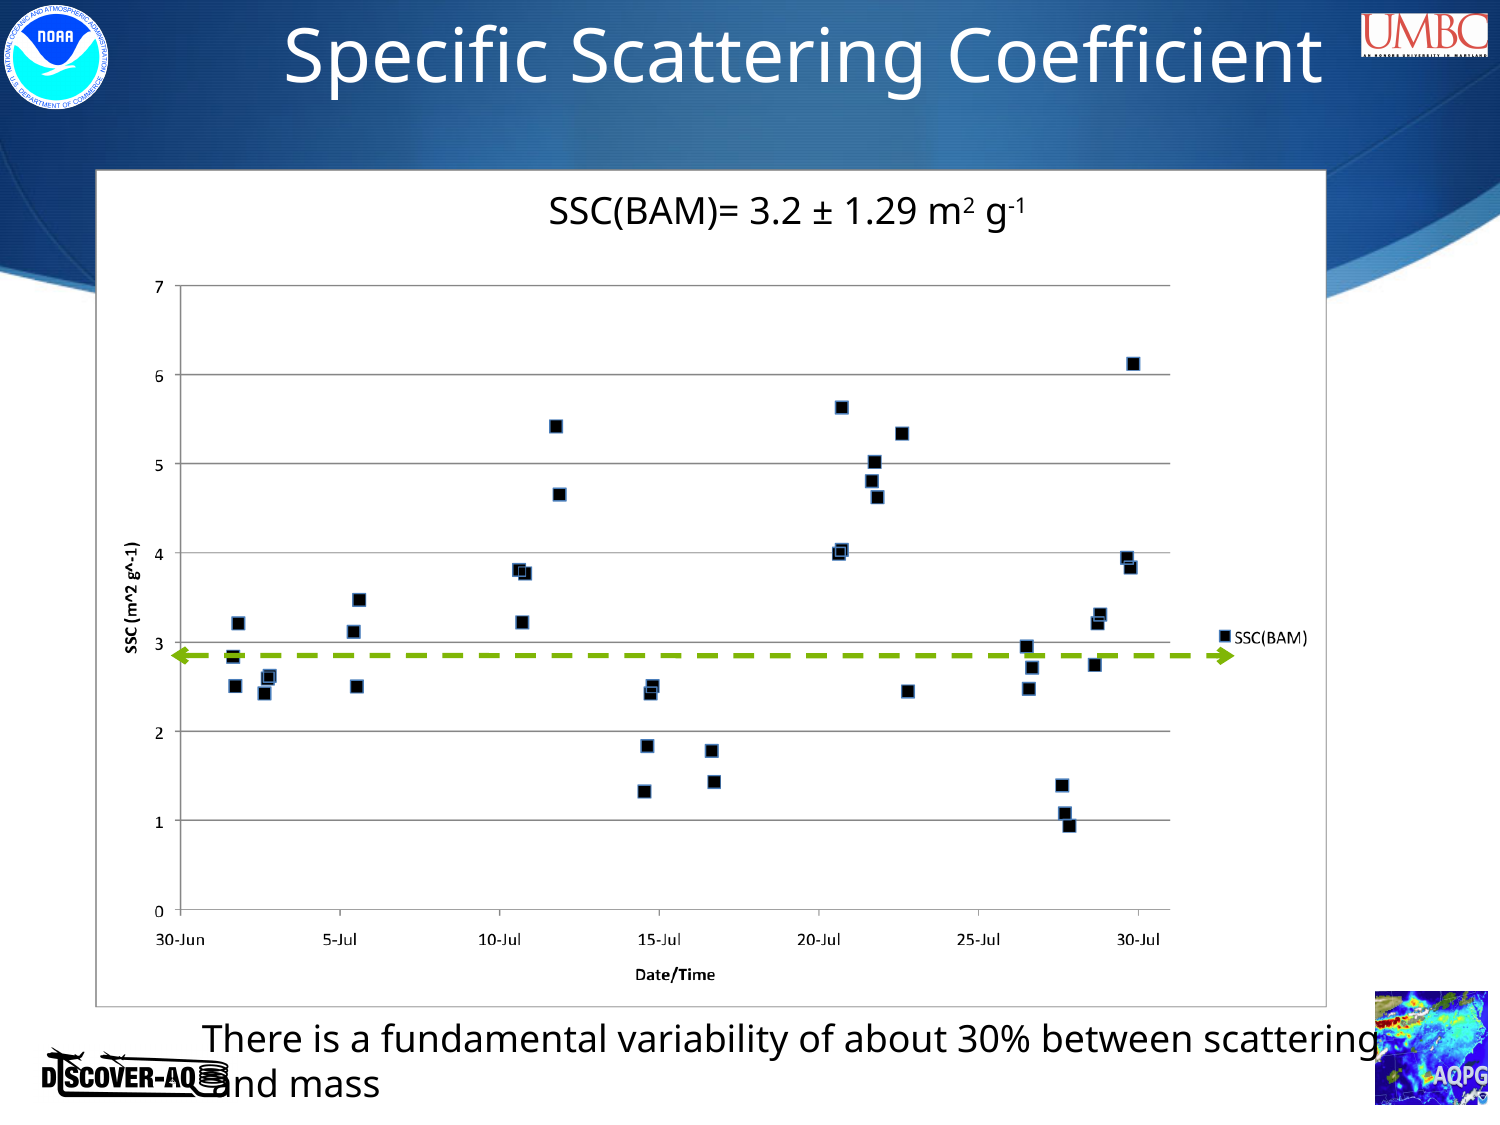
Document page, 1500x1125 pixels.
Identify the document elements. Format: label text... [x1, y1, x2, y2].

text_box There is a fundamental variability of about 30% between scattering and mass [187, 1007, 1397, 1113]
picture [0, 0, 1500, 1125]
title Specific Scattering Coefficient [129, 0, 1480, 188]
